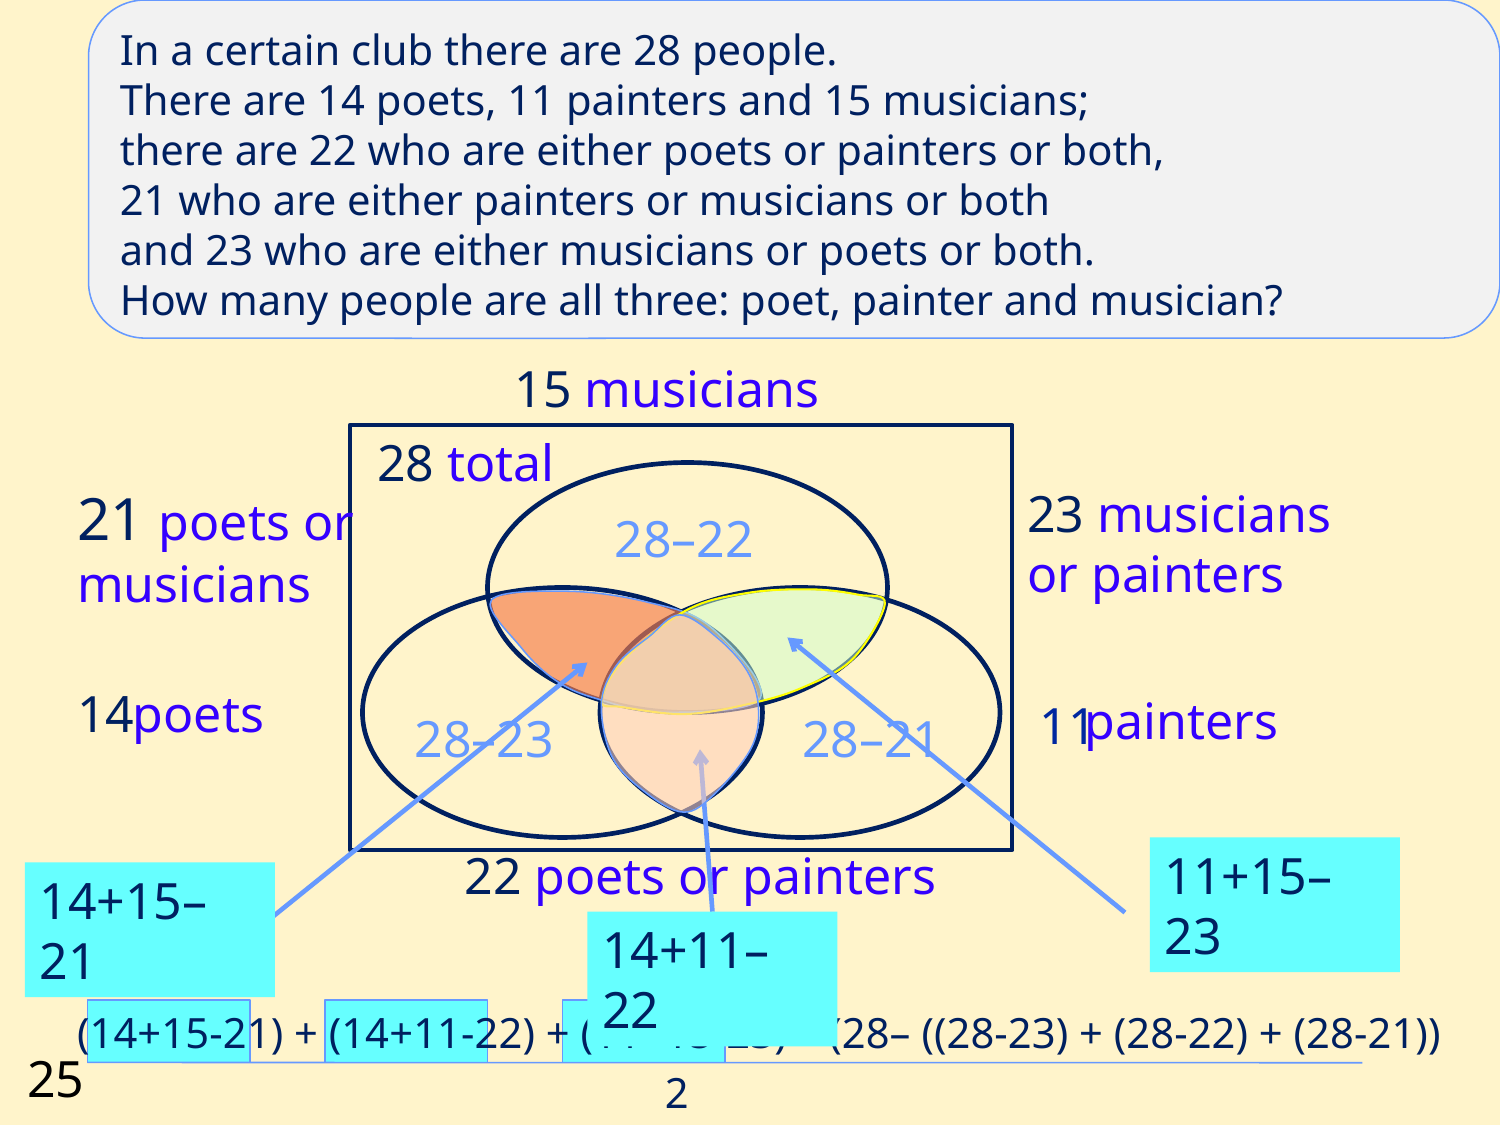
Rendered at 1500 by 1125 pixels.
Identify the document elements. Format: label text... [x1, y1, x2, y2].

text_box In a certain club there are 28 people. There are 14 poets, 11 painters and 15 musicians; there are 22 who are either poets or painters or both, 21 who are either painters or musicians or both and 23 who are either musicians or poets or both. How many people are all three: poet, painter and musician? [88, 0, 1500, 339]
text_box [587, 614, 838, 988]
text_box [601, 588, 1401, 914]
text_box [24, 590, 598, 939]
text_box 23 musicians or painters [1293, 474, 1388, 587]
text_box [62, 349, 1289, 588]
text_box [62, 999, 1500, 1125]
